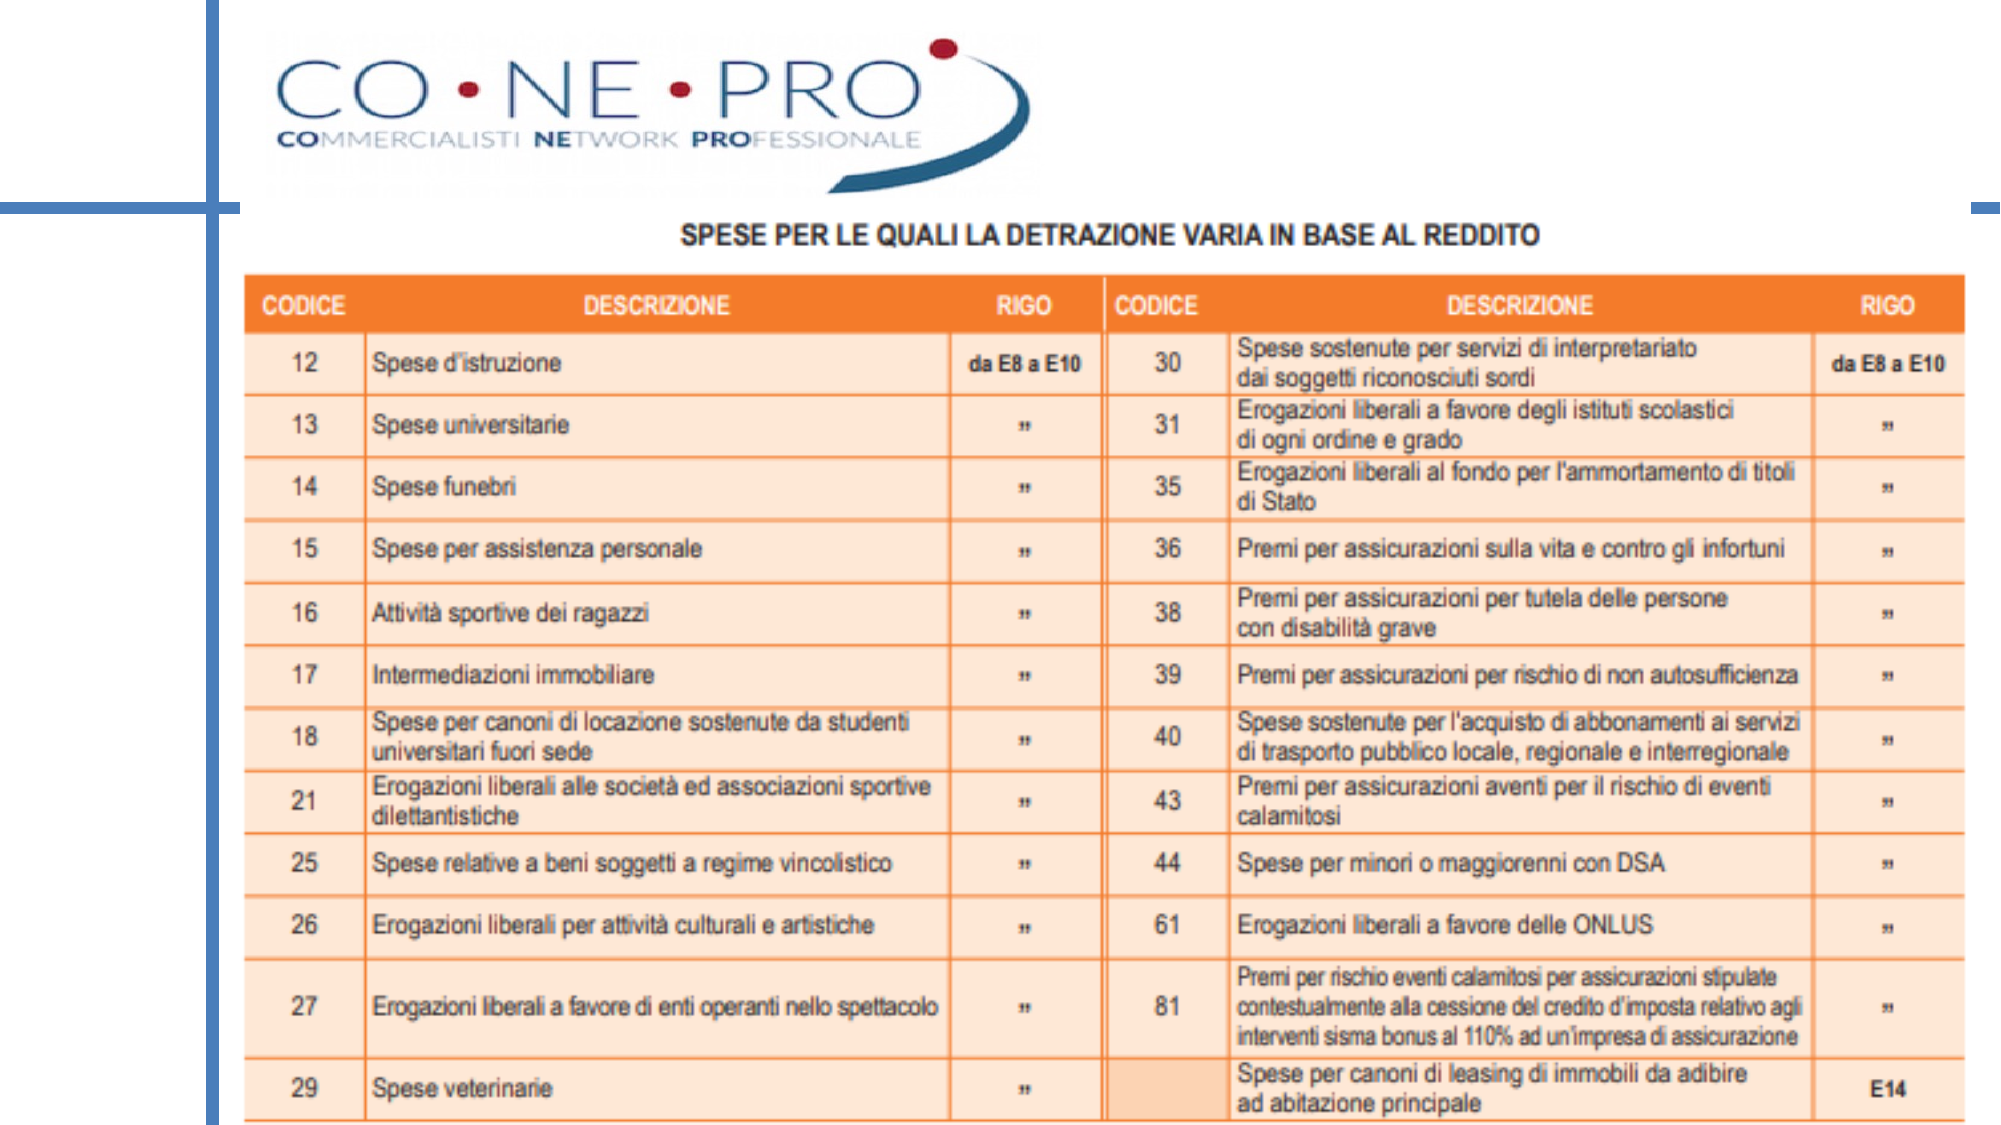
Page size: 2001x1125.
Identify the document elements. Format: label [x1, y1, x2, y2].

picture [228, 0, 1048, 198]
picture [240, 199, 1971, 1125]
